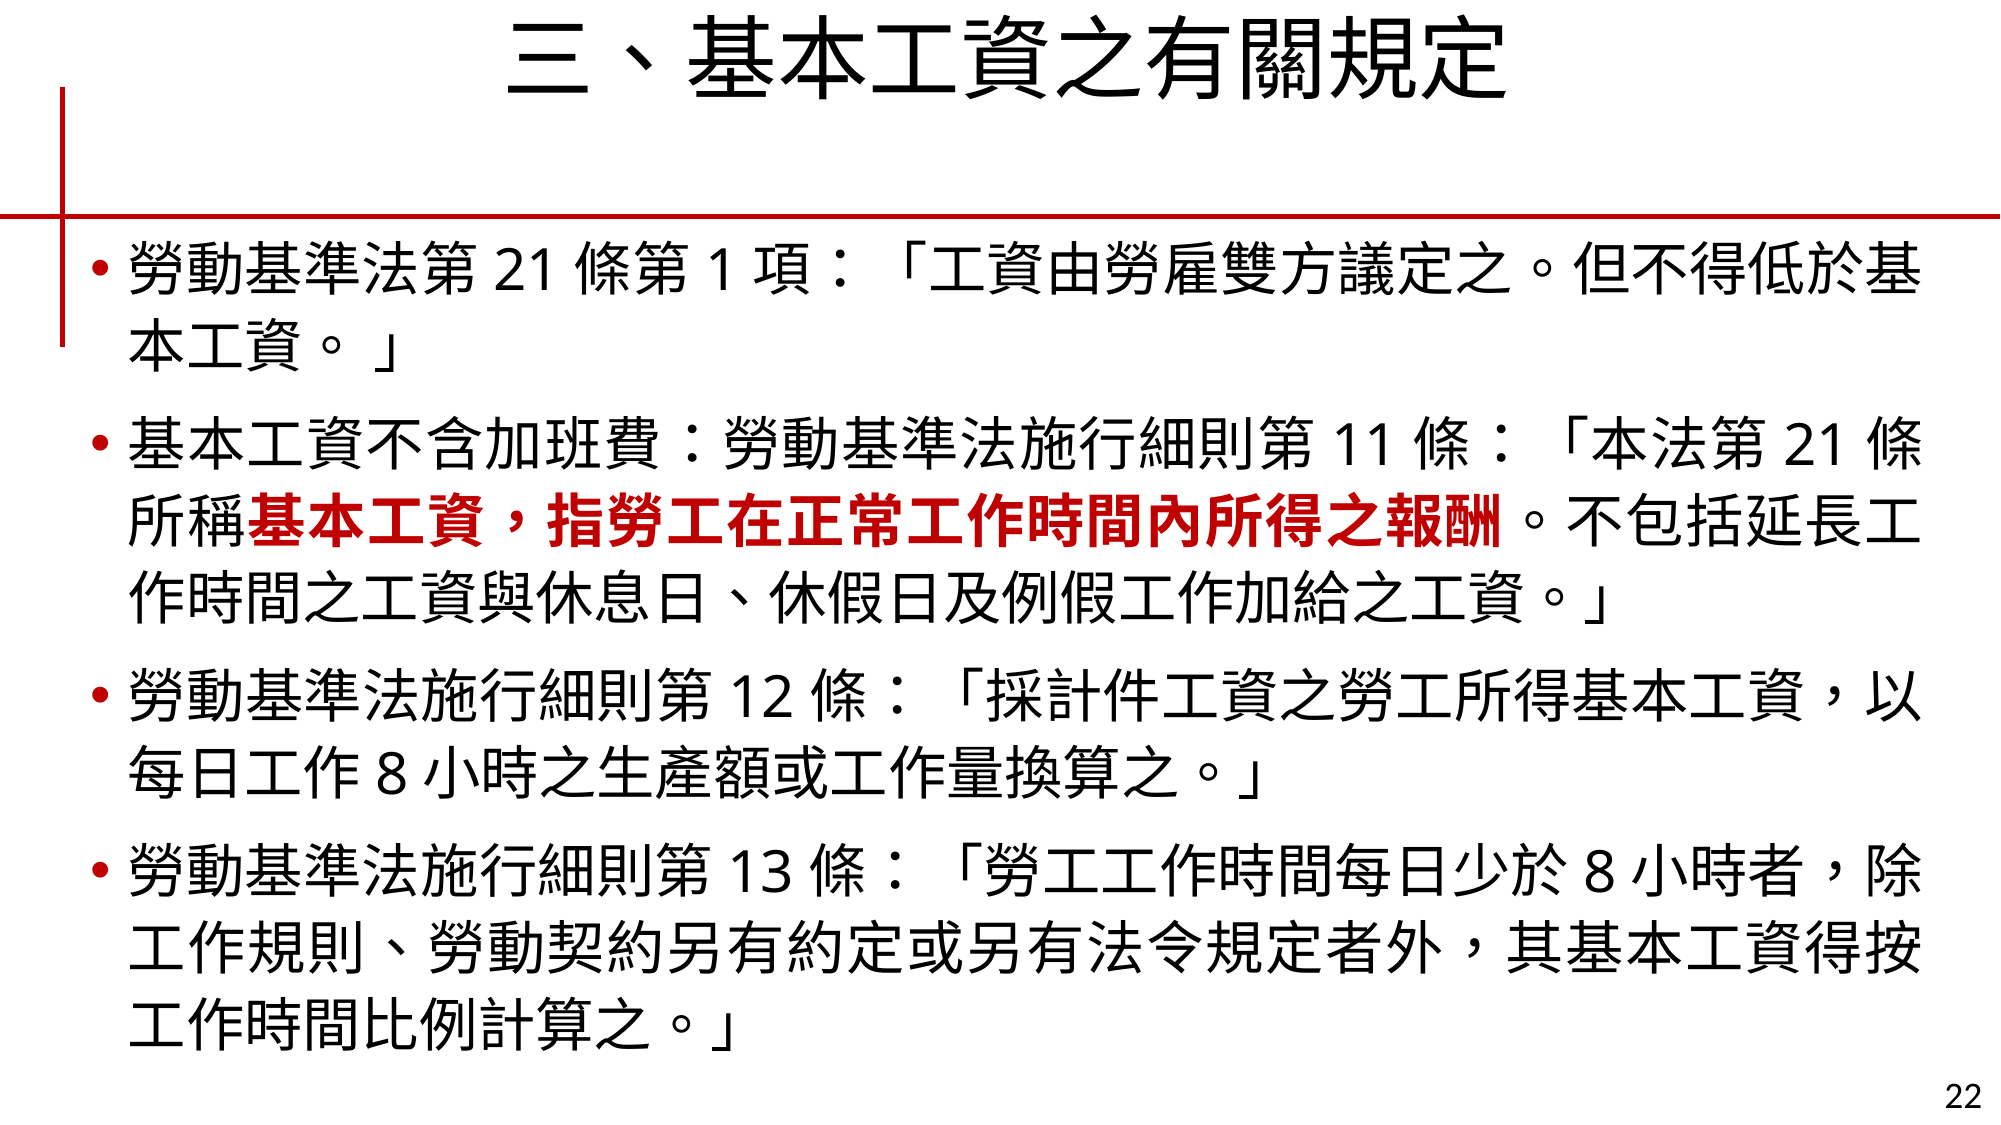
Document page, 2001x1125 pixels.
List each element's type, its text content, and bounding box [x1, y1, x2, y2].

title 三、基本工資之有關規定 [75, 6, 1938, 211]
slide_number 22 [1701, 1063, 1998, 1118]
list 勞動基準法第21條第1項：「工資由勞雇雙方議定之。但不得低於基本工資。 」 基本工資不含加班費：勞動基準法施行細則第11條：「本法第21條所稱基本工資，指勞工在正常工作時間內所得之報酬。不包括延長工作時間之工資與休息日、休假日及例假工作加給之工資。」 勞動基準法施行細則第12條：「採計件工資之勞工所得基本工資，以每日工作8小時之生產額或工作量換算之。」 勞動基準法施行細則第13條：「勞工工作時間每日少於8小時者，除工作規則、勞動契約另有約定或另有法令規定者外，其基本工資得按工作時間比例計算之。」 [75, 217, 1938, 1027]
